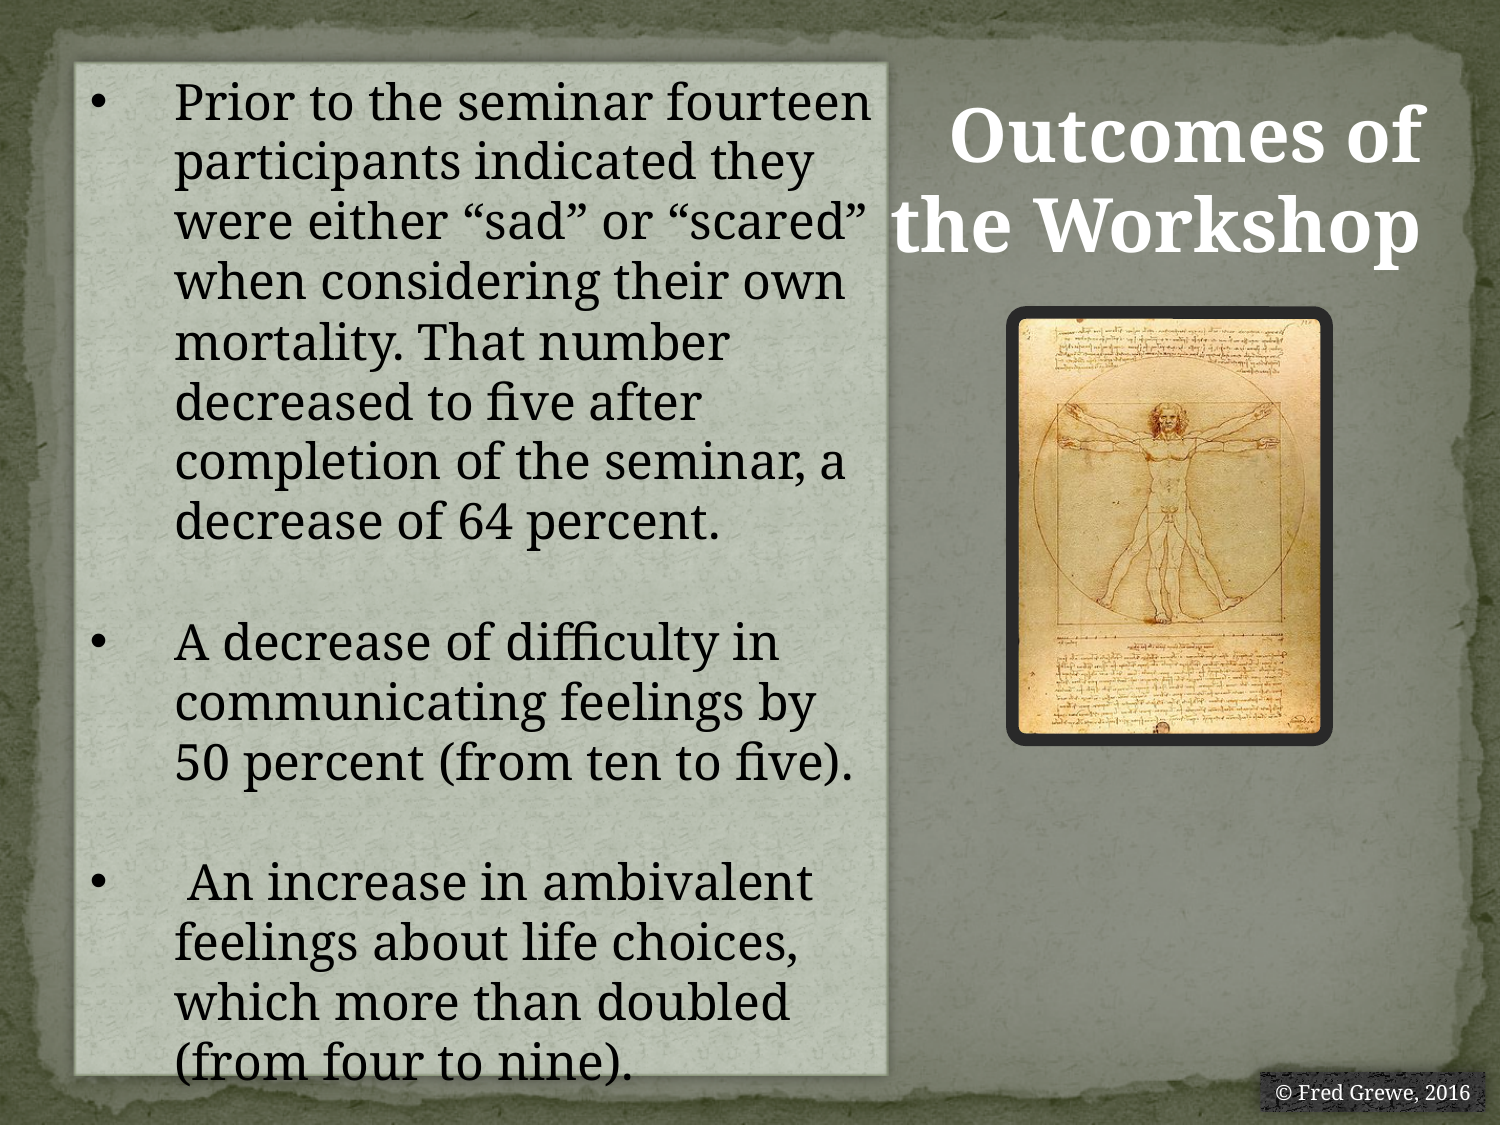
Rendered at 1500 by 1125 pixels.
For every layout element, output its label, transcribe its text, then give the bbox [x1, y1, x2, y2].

text_box © Fred Grewe, 2016 [1260, 1072, 1486, 1112]
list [1015, 315, 1325, 738]
text_box Prior to the seminar fourteen participants indicated they were either “sad” or “scared” when considering their own mortality. That number decreased to five after completion of the seminar, a decrease of 64 percent. A decrease of difficulty in communicating feelings by 50 percent (from ten to five). An increase in ambivalent feelings about life choices, which more than doubled (from four to nine). [77, 65, 885, 1073]
title Outcomes of the Workshop [837, 99, 1438, 275]
